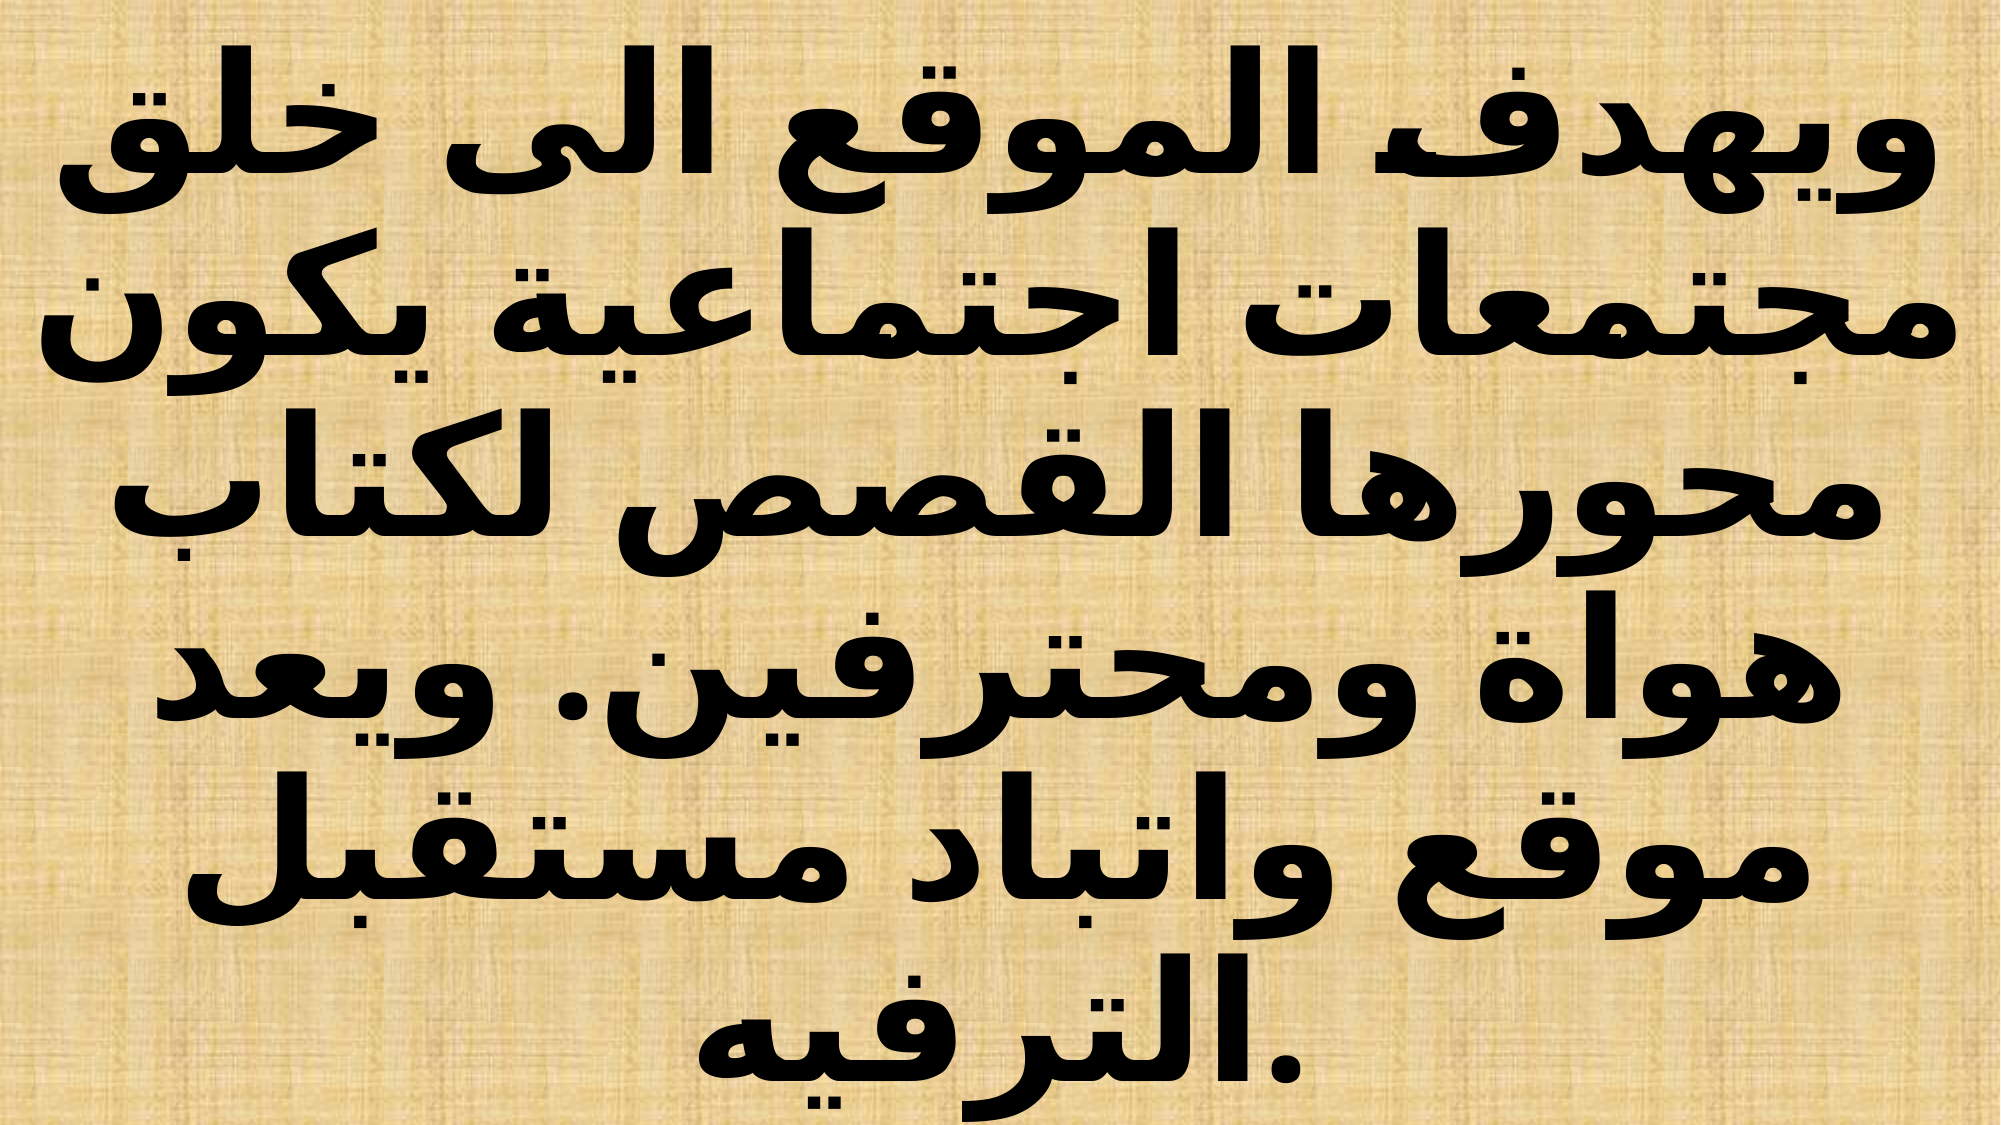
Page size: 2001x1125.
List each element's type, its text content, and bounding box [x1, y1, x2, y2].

title ويهدف الموقع الى خلق مجتمعات اجتماعية يكون محورها القصص لكتاب هواة ومحترفين. ويعد موقع واتباد مستقبل الترفيه. [0, 0, 2000, 1125]
